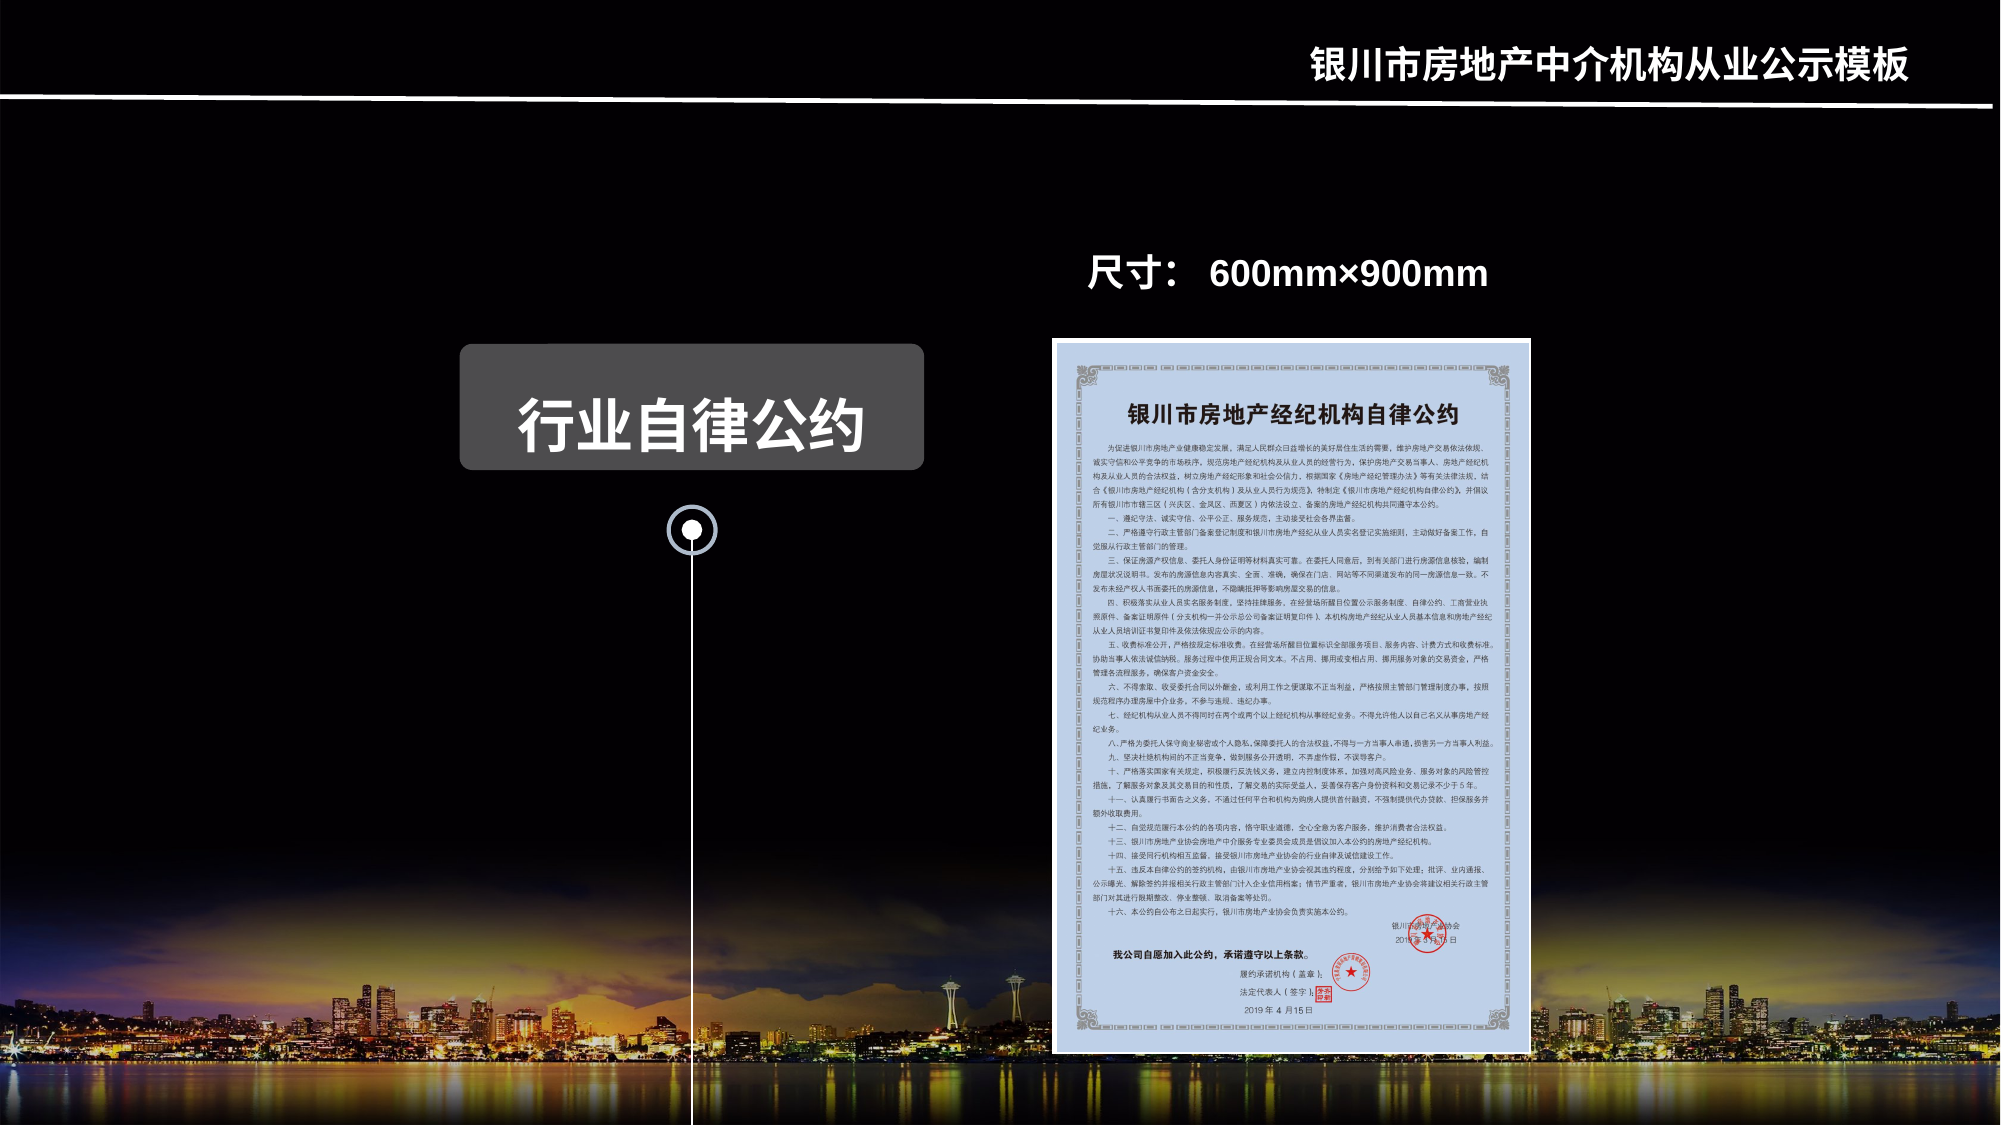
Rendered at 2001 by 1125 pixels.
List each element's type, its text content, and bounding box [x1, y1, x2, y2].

picture [0, 0, 2001, 1125]
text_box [459, 343, 925, 1125]
text_box 尺寸：600mm×900mm [1073, 241, 1511, 301]
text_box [1054, 340, 1529, 1052]
